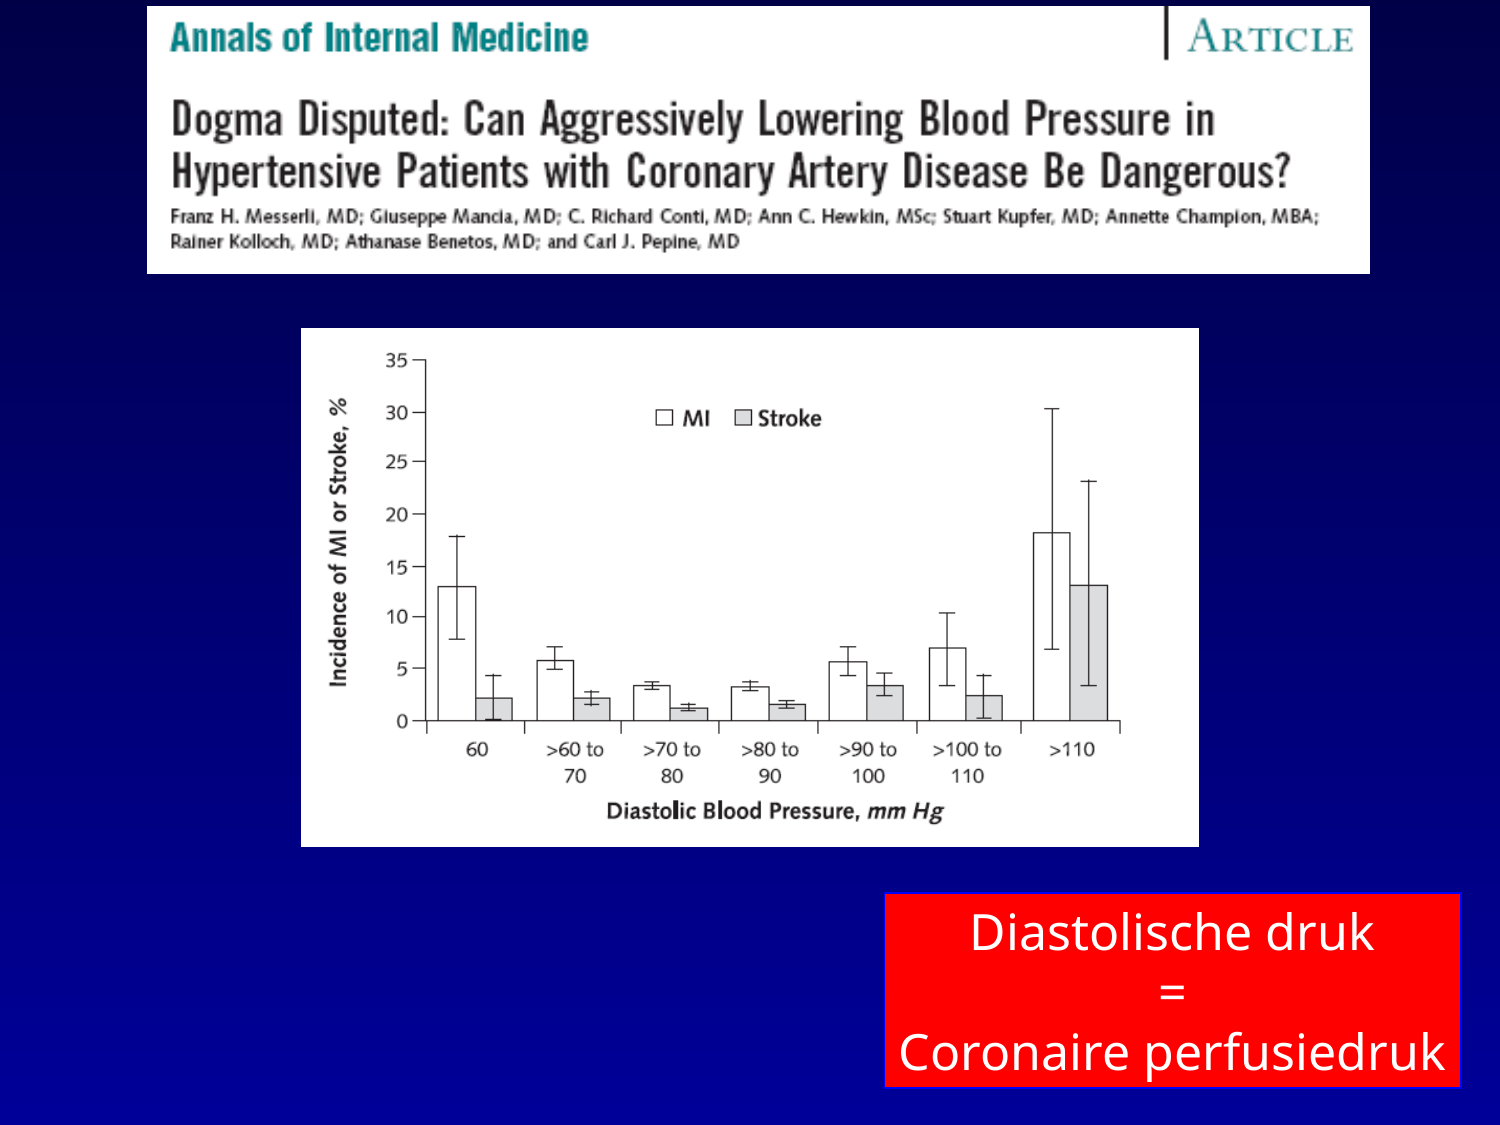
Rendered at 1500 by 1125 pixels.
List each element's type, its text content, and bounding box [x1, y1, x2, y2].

picture [300, 328, 1200, 847]
text_box Diastolische druk = Coronaire perfusiedruk [884, 893, 1462, 1088]
picture [147, 6, 1371, 274]
